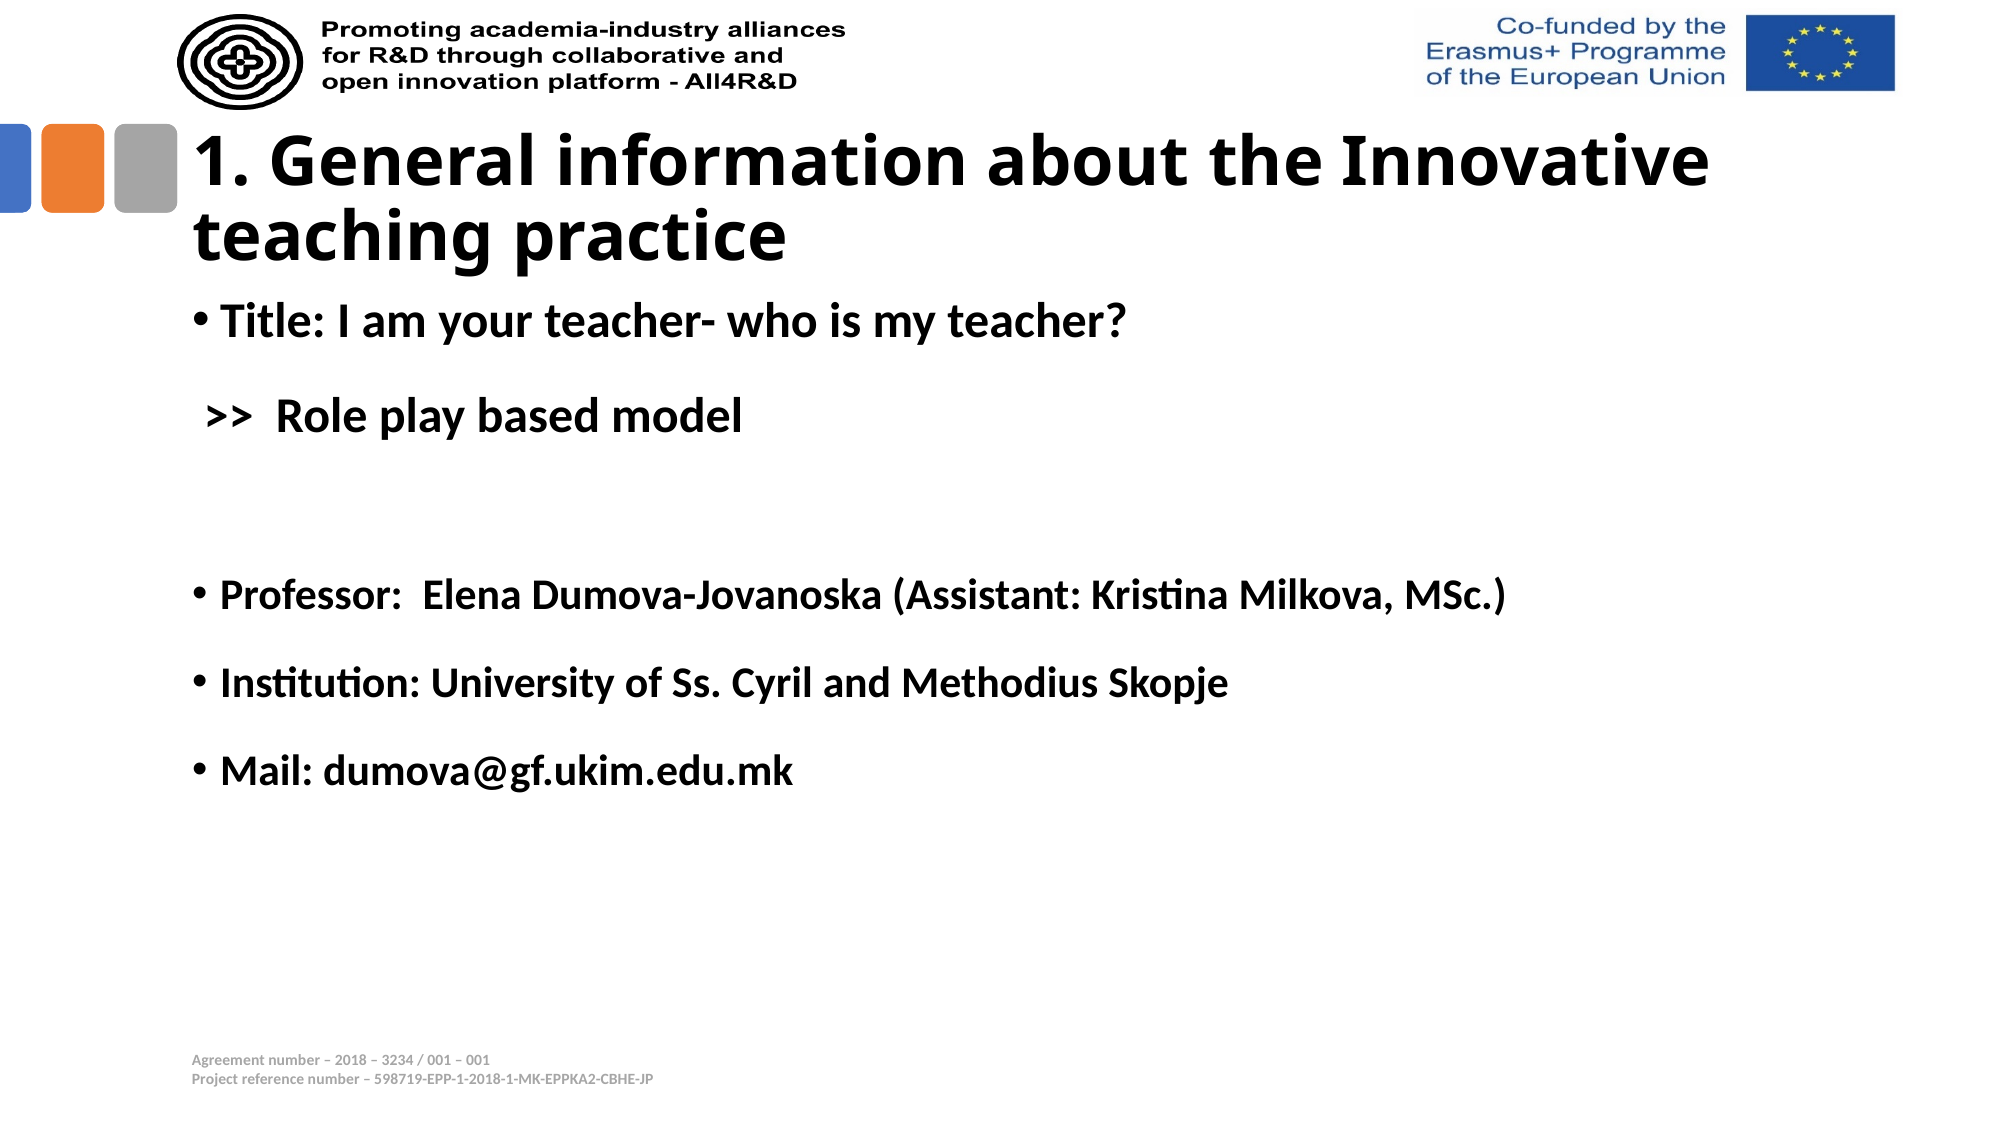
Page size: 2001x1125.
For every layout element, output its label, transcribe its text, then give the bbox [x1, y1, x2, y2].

picture [177, 14, 845, 110]
title 1. General information about the Innovative teaching practice [177, 124, 1903, 278]
picture [1414, 8, 1903, 97]
list Title: I am your teacher- who is my teacher? >> Role play based model Professor: Elena Dumova-Jovanoska (Assistant: Kristina Milkova, MSc.) Institution: University of Ss. Cyril and Methodius Skopje Mail: dumova@gf.ukim.edu.mk [177, 287, 1677, 1001]
